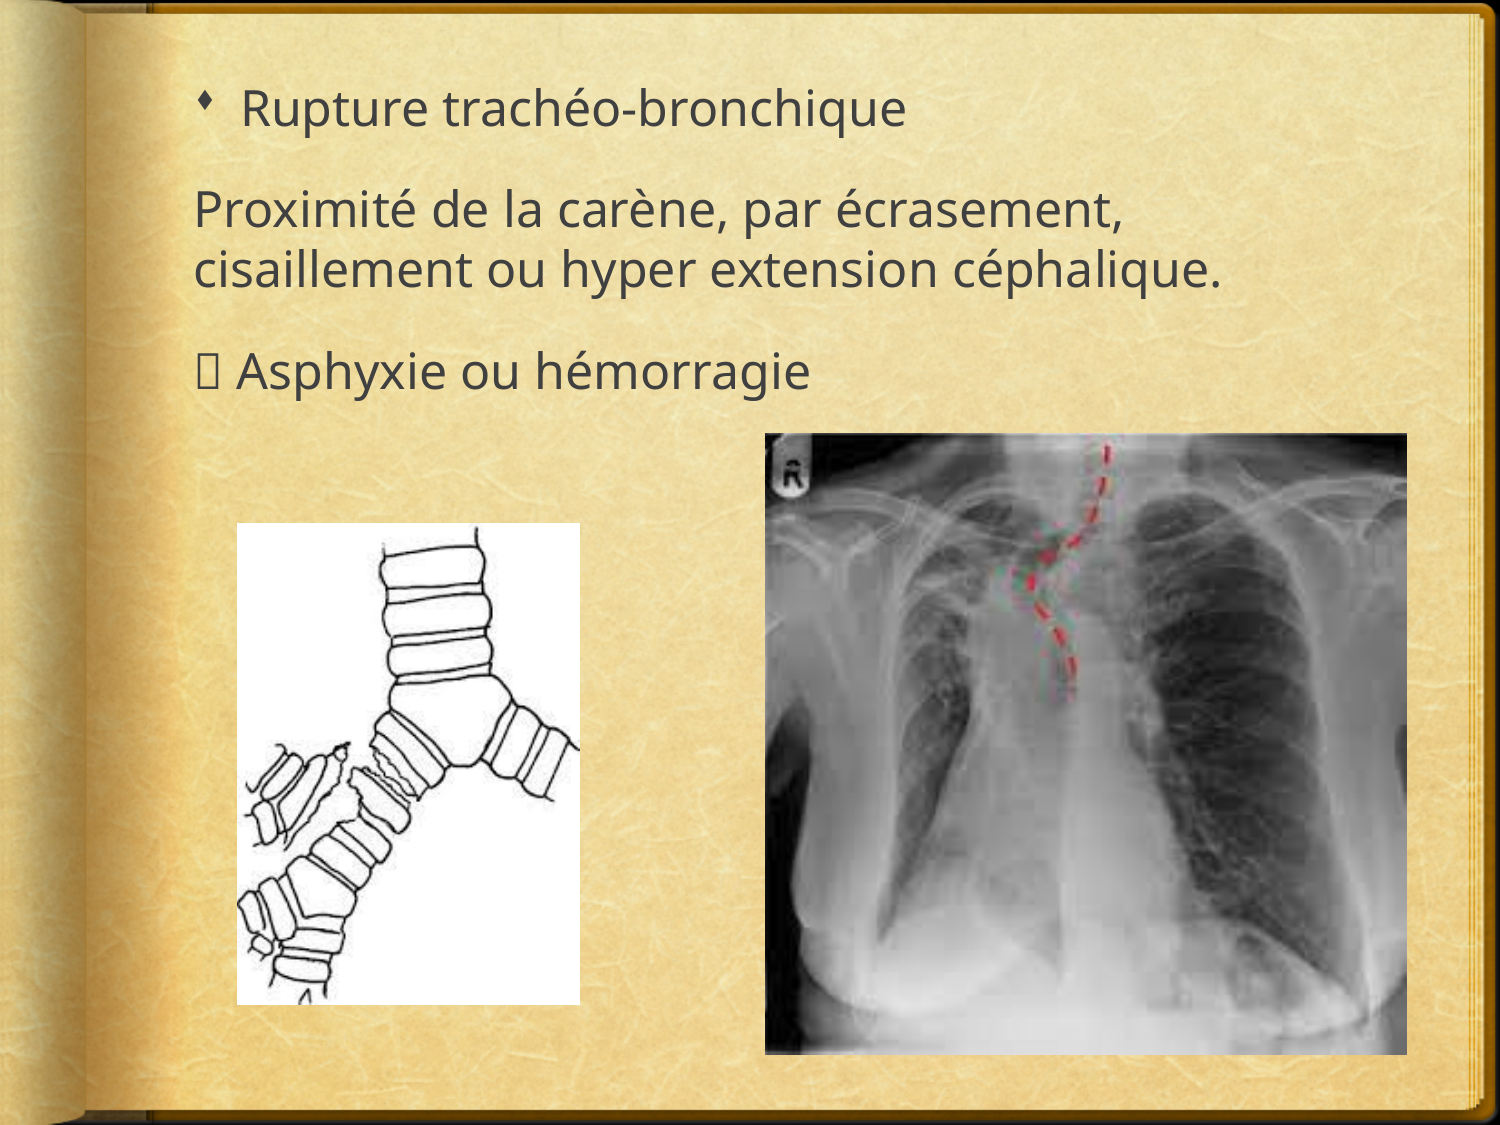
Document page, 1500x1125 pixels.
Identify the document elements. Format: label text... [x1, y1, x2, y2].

picture [0, 0, 1500, 1125]
list Rupture trachéo-bronchique Proximité de la carène, par écrasement, cisaillement ou hyper extension céphalique.  Asphyxie ou hémorragie [178, 68, 1372, 1005]
